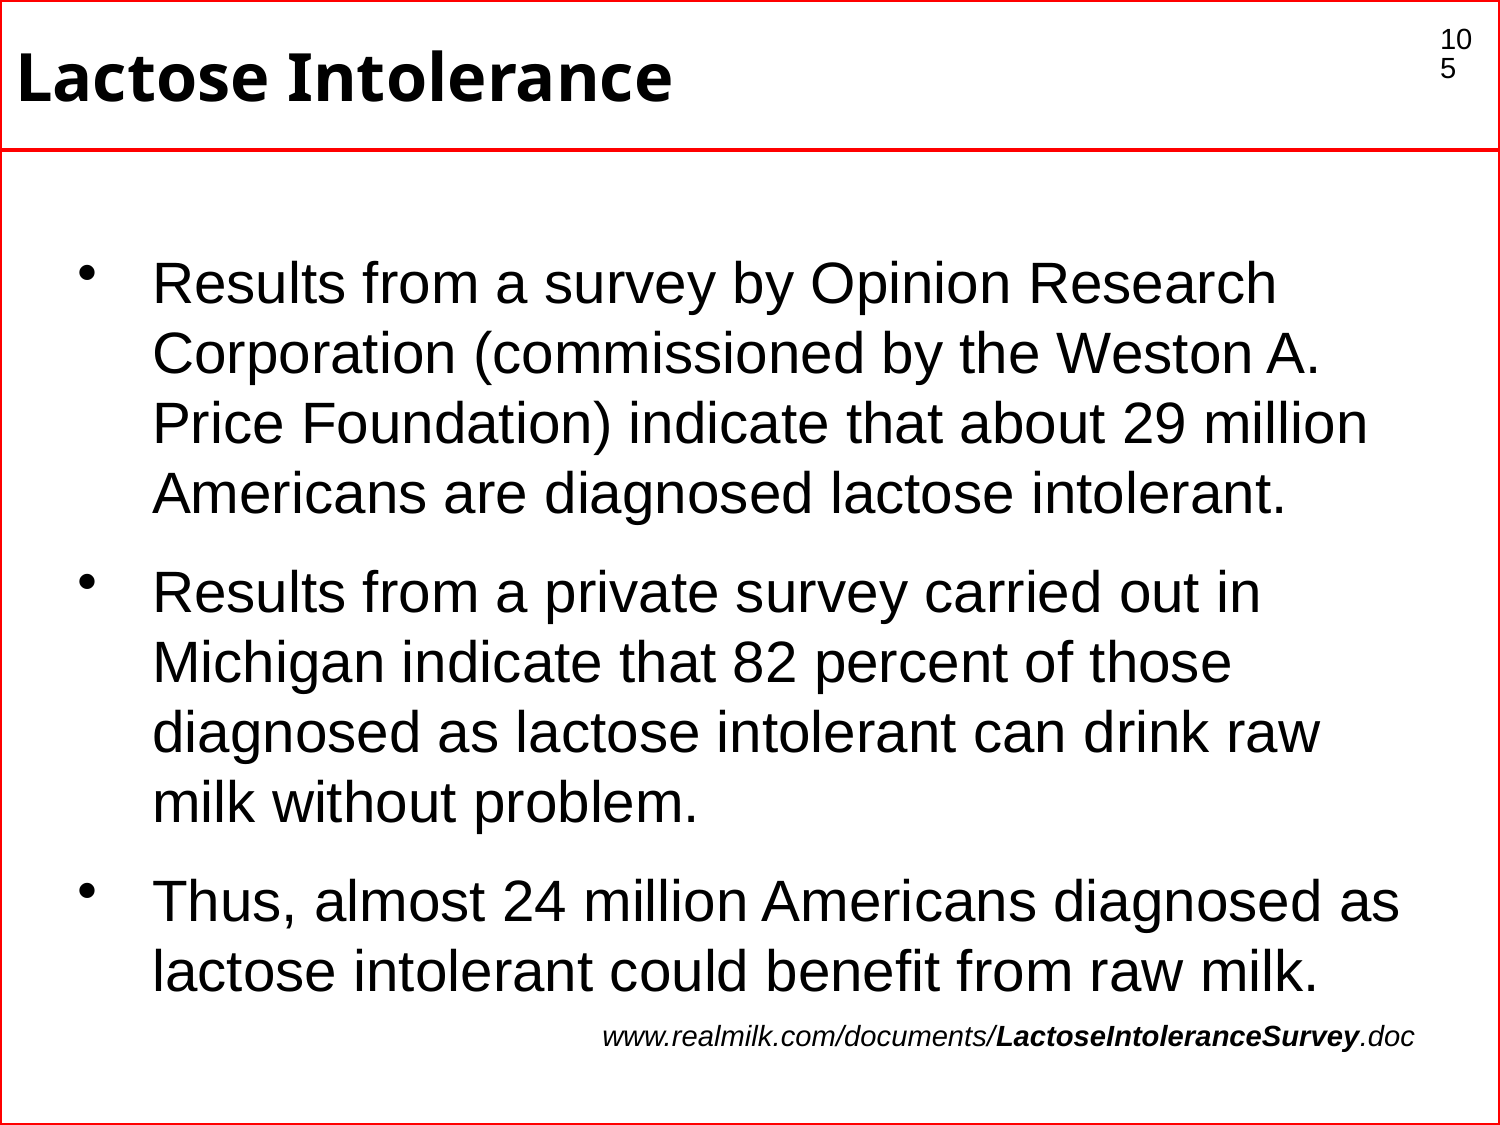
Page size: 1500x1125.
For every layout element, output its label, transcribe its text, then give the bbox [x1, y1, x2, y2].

text_box Results from a survey by Opinion Research Corporation (commissioned by the Weston A. Price Foundation) indicate that about 29 million Americans are diagnosed lactose intolerant. Results from a private survey carried out in Michigan indicate that 82 percent of those diagnosed as lactose intolerant can drink raw milk without problem. Thus, almost 24 million Americans diagnosed as lactose intolerant could benefit from raw milk. www.realmilk.com/documents/LactoseIntoleranceSurvey.doc [62, 237, 1450, 1060]
title Lactose Intolerance [0, 0, 1500, 152]
